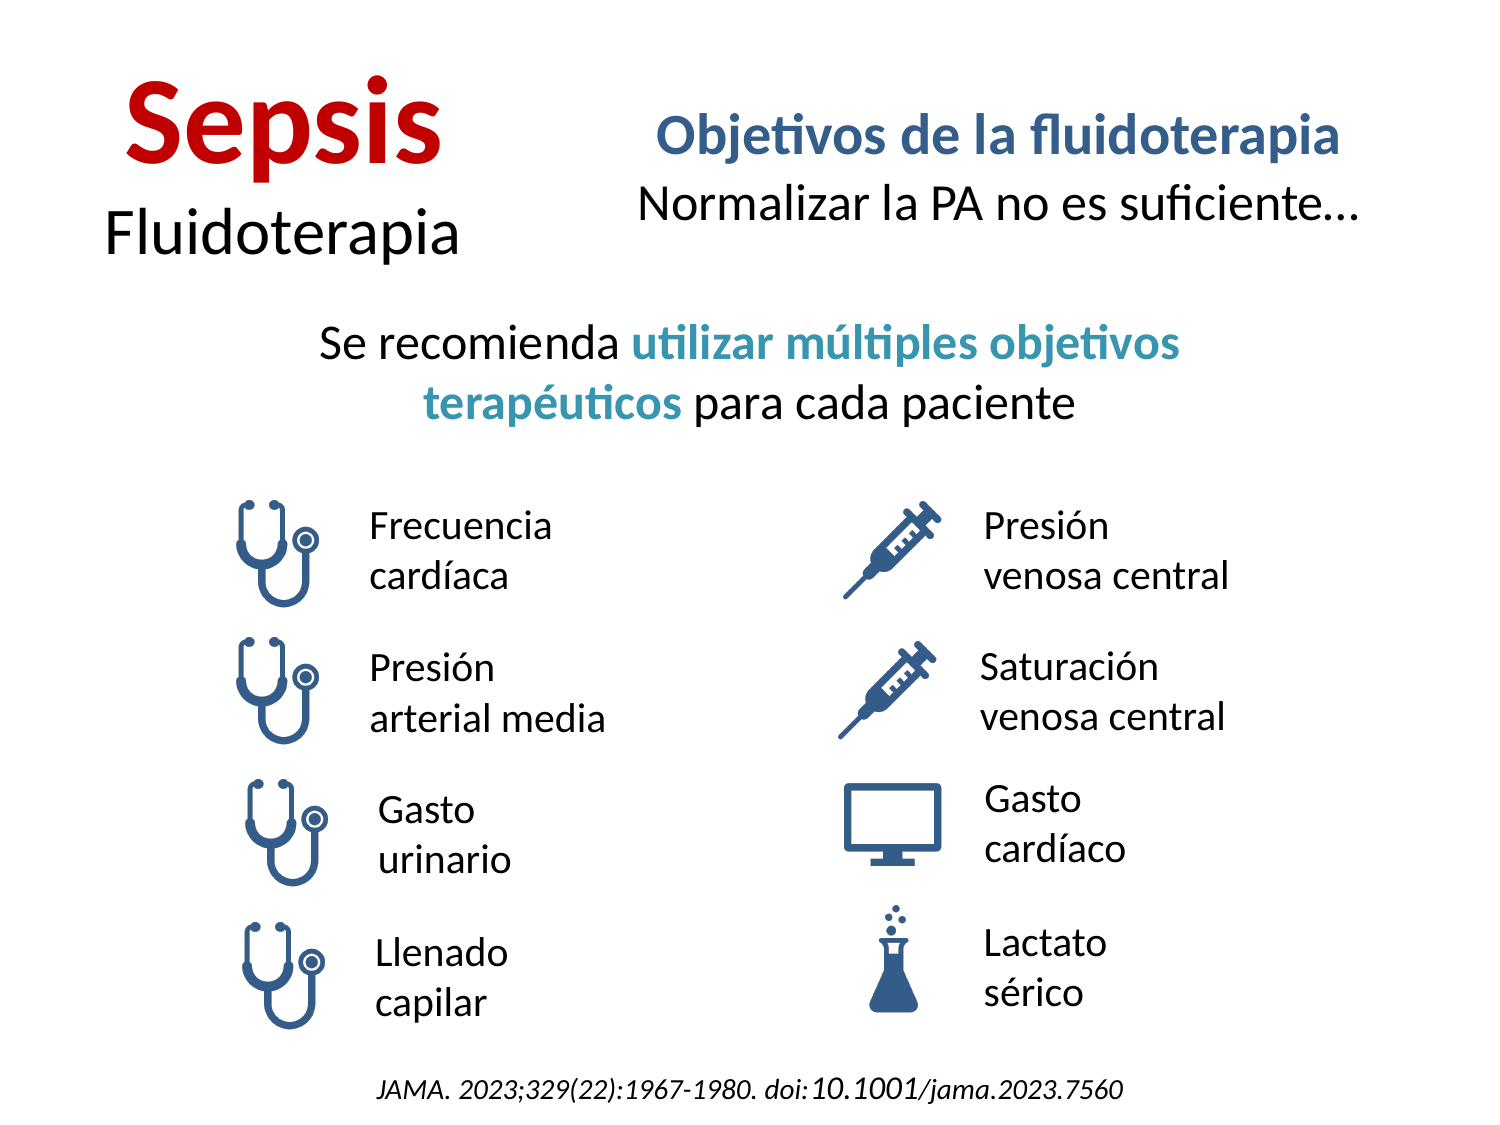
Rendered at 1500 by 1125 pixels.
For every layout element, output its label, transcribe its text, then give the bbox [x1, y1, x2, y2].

text_box Gasto cardíaco [969, 763, 1201, 879]
text_box Lactato sérico [968, 907, 1200, 1022]
text_box Gasto urinario [363, 774, 595, 890]
text_box Objetivos de la fluidoterapia Normalizar la PA no es suficiente… [549, 94, 1447, 231]
text_box Frecuencia cardíaca [354, 490, 621, 606]
text_box Se recomienda utilizar múltiples objetivos terapéuticos para cada paciente [301, 301, 1199, 437]
text_box Presión venosa central [968, 490, 1293, 606]
text_box Llenado capilar [360, 917, 592, 1033]
picture [219, 495, 336, 612]
text_box Sepsis Fluidoterapia [29, 30, 538, 276]
picture [224, 917, 342, 1034]
picture [828, 631, 947, 749]
text_box JAMA. 2023;329(22):1967-1980. doi:10.1001/jama.2023.7560 [159, 1058, 1341, 1114]
text_box Saturación venosa central [964, 631, 1326, 747]
picture [835, 899, 952, 1017]
text_box Presión arterial media [354, 632, 679, 748]
picture [227, 773, 345, 891]
picture [833, 491, 951, 610]
picture [834, 766, 951, 883]
picture [219, 632, 336, 749]
